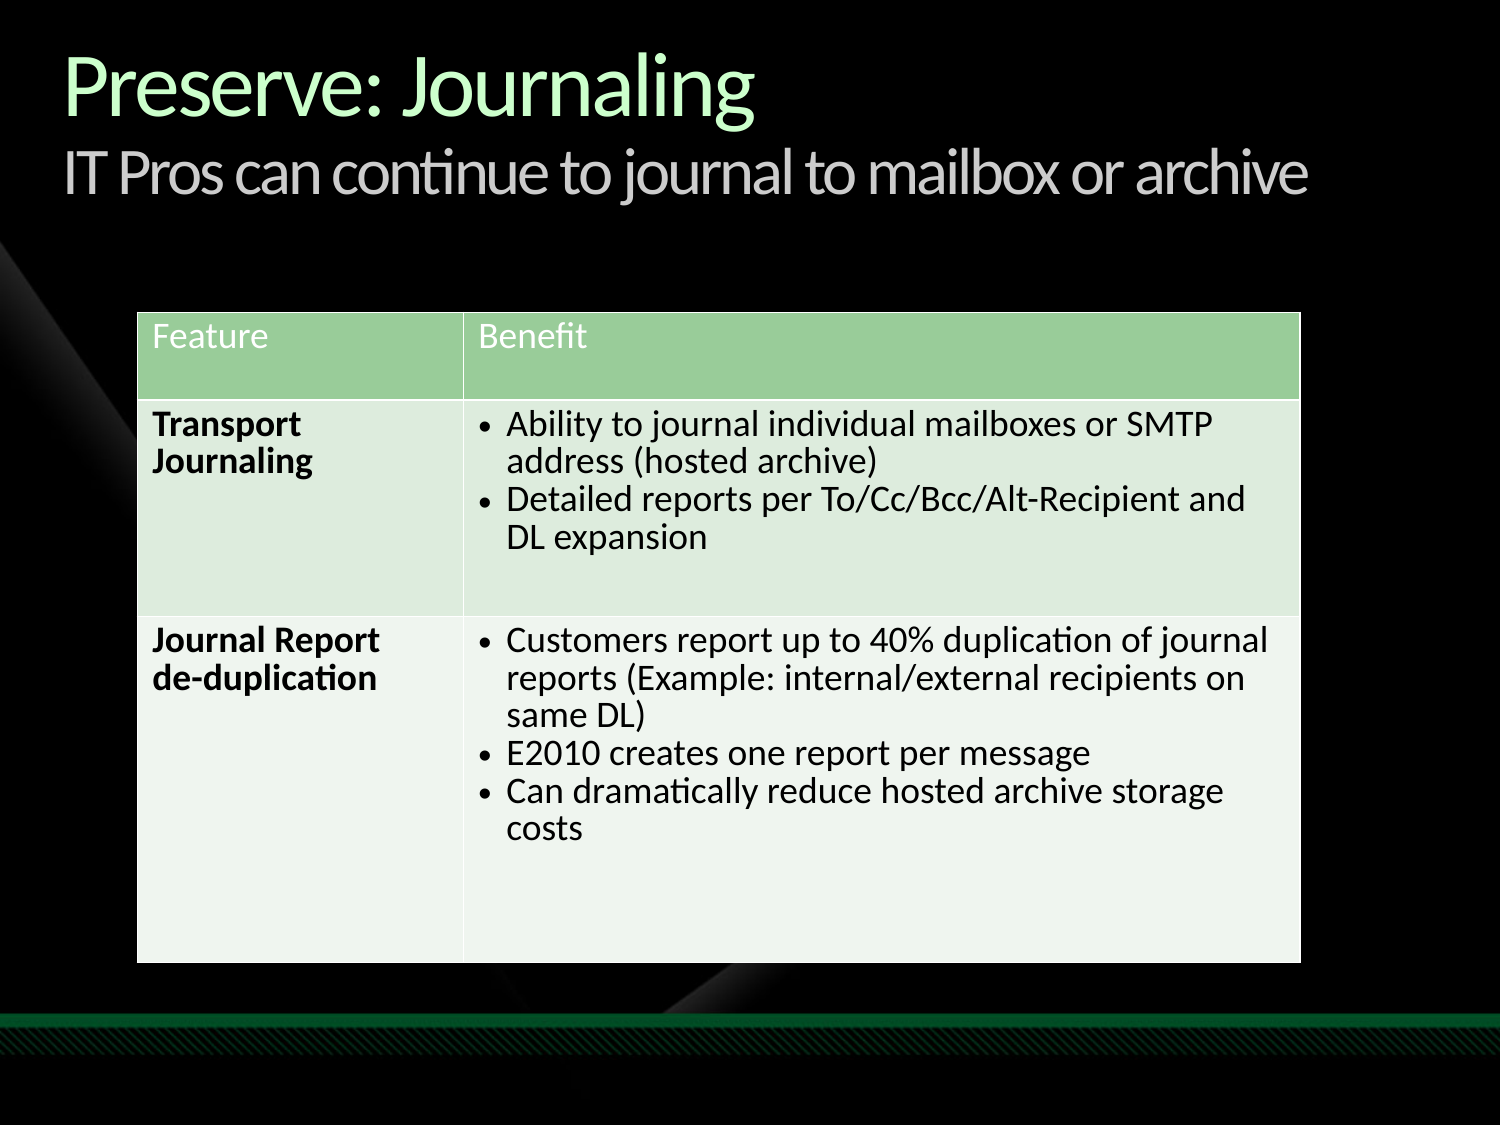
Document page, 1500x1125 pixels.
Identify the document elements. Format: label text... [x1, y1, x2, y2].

table_cell Ability to journal individual mailboxes or SMTP address (hosted archive) Detailed reports per To/Cc/Bcc/Alt-Recipient and DL expansion [464, 401, 1299, 616]
picture [0, 0, 1500, 1125]
table_cell Customers report up to 40% duplication of journal reports (Example: internal/external recipients on same DL) E2010 creates one report per message Can dramatically reduce hosted archive storage costs [464, 617, 1299, 962]
title Preserve: Journaling IT Pros can continue to journal to mailbox or archive [62, 37, 1438, 211]
table_cell Journal Report de-duplication [138, 617, 463, 962]
table_header Benefit [464, 313, 1299, 399]
table_cell Transport Journaling [138, 401, 463, 616]
table_header Feature [138, 313, 463, 399]
